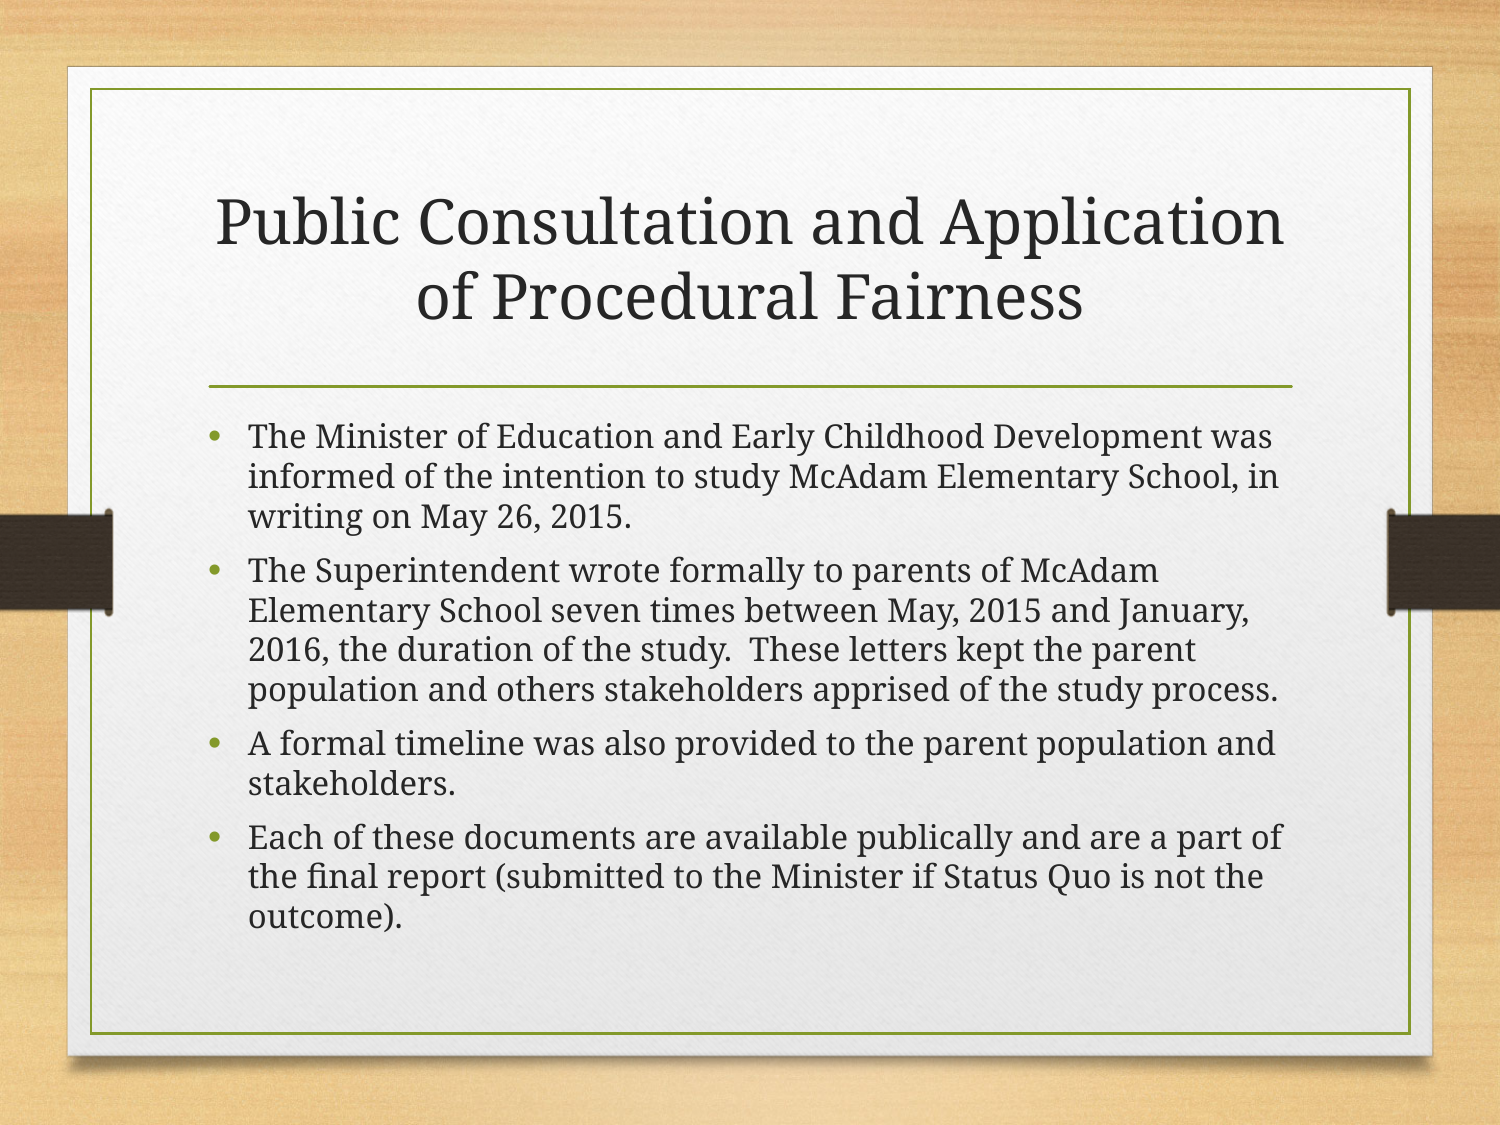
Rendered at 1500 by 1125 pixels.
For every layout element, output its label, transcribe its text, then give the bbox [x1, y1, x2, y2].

title Public Consultation and Application of Procedural Fairness [193, 150, 1309, 365]
picture [0, 0, 1500, 1125]
list The Minister of Education and Early Childhood Development was informed of the intention to study McAdam Elementary School, in writing on May 26, 2015. The Superintendent wrote formally to parents of McAdam Elementary School seven times between May, 2015 and January, 2016, the duration of the study. These letters kept the parent population and others stakeholders apprised of the study process. A formal timeline was also provided to the parent population and stakeholders. Each of these documents are available publically and are a part of the final report (submitted to the Minister if Status Quo is not the outcome). [193, 408, 1309, 974]
